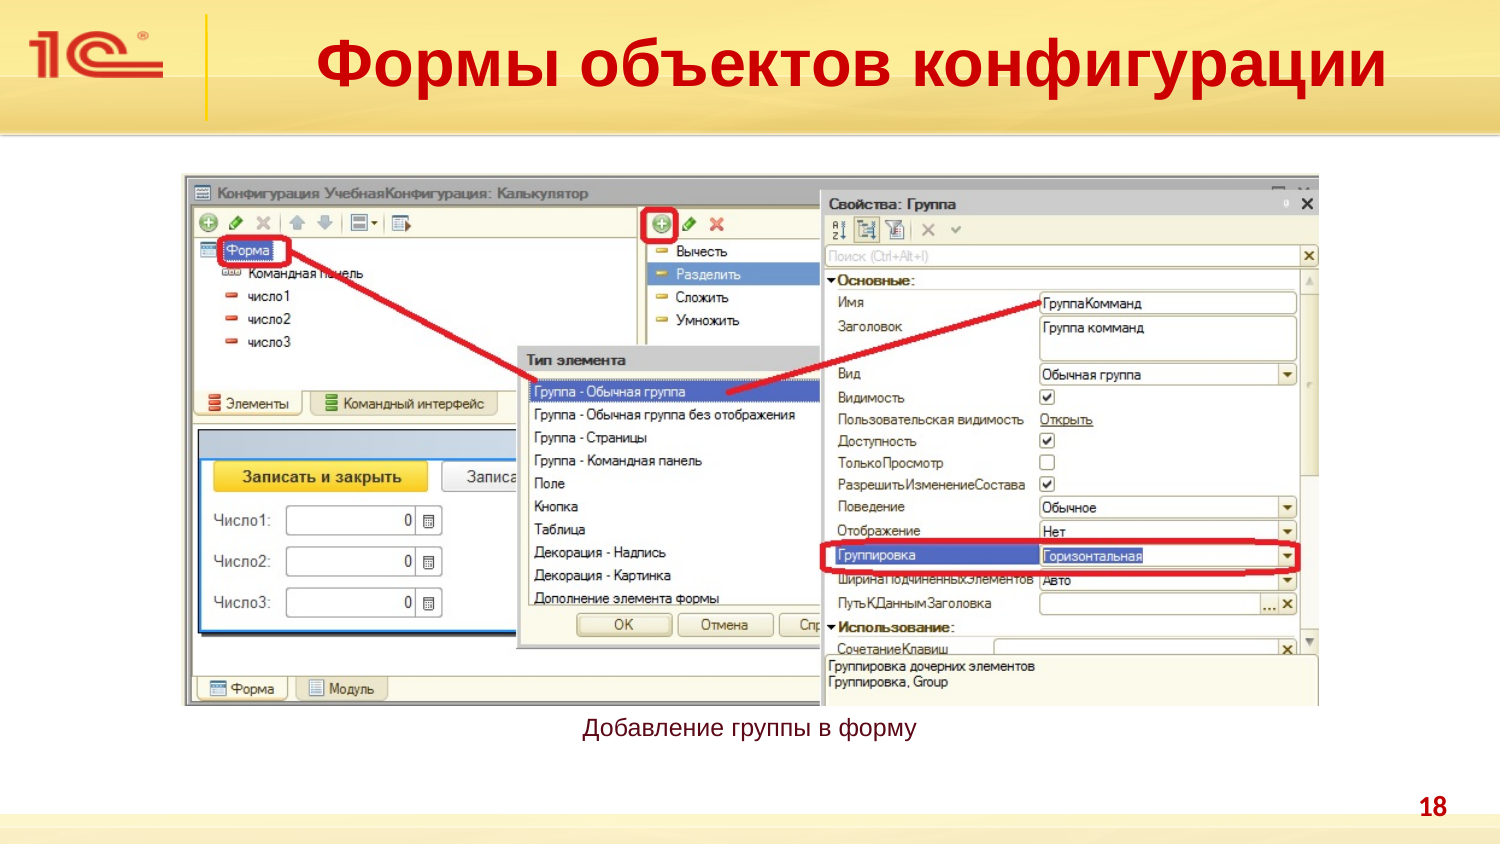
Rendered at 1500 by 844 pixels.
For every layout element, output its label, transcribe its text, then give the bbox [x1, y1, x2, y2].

text_box 18 [1387, 788, 1478, 821]
picture [0, 814, 1500, 844]
picture [0, 0, 1500, 143]
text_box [180, 173, 1320, 750]
title Формы объектов конфигурации [206, 0, 1500, 137]
